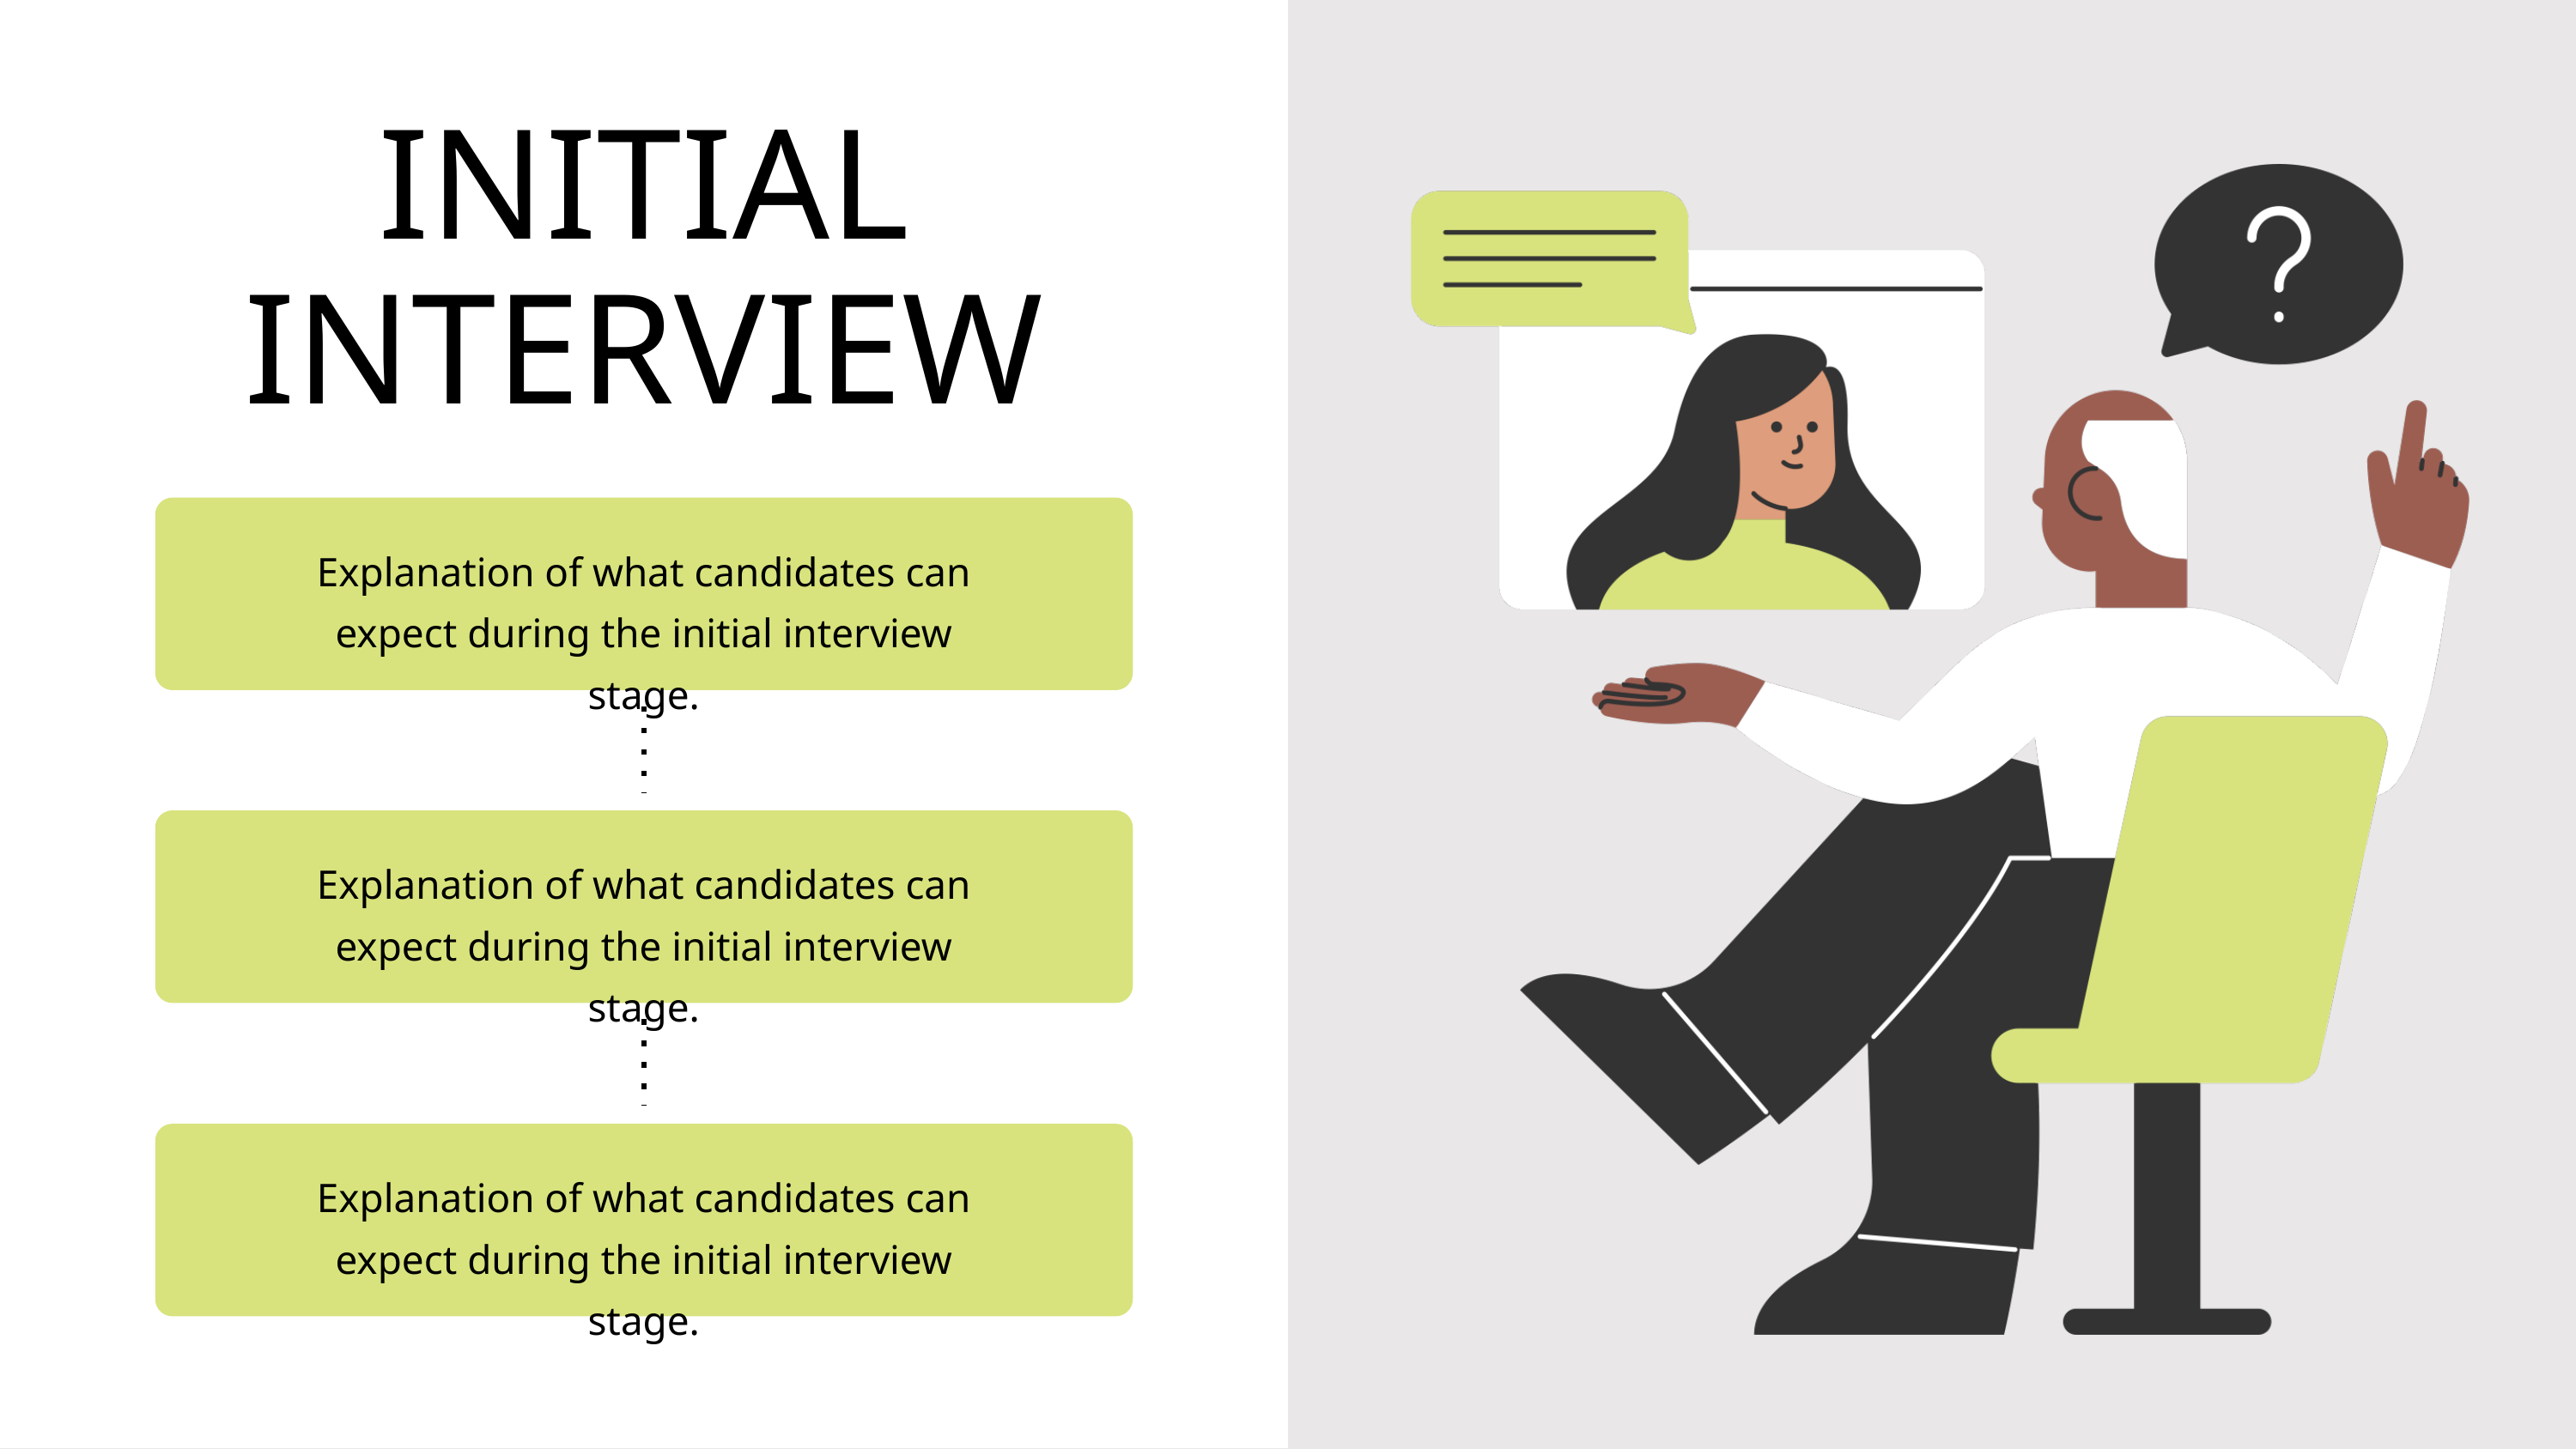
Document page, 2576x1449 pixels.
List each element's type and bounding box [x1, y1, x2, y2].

text_box [0, 0, 1289, 1449]
text_box [155, 1118, 1133, 1317]
text_box [155, 804, 1133, 1003]
text_box [155, 492, 1133, 691]
picture [1411, 164, 2470, 1336]
